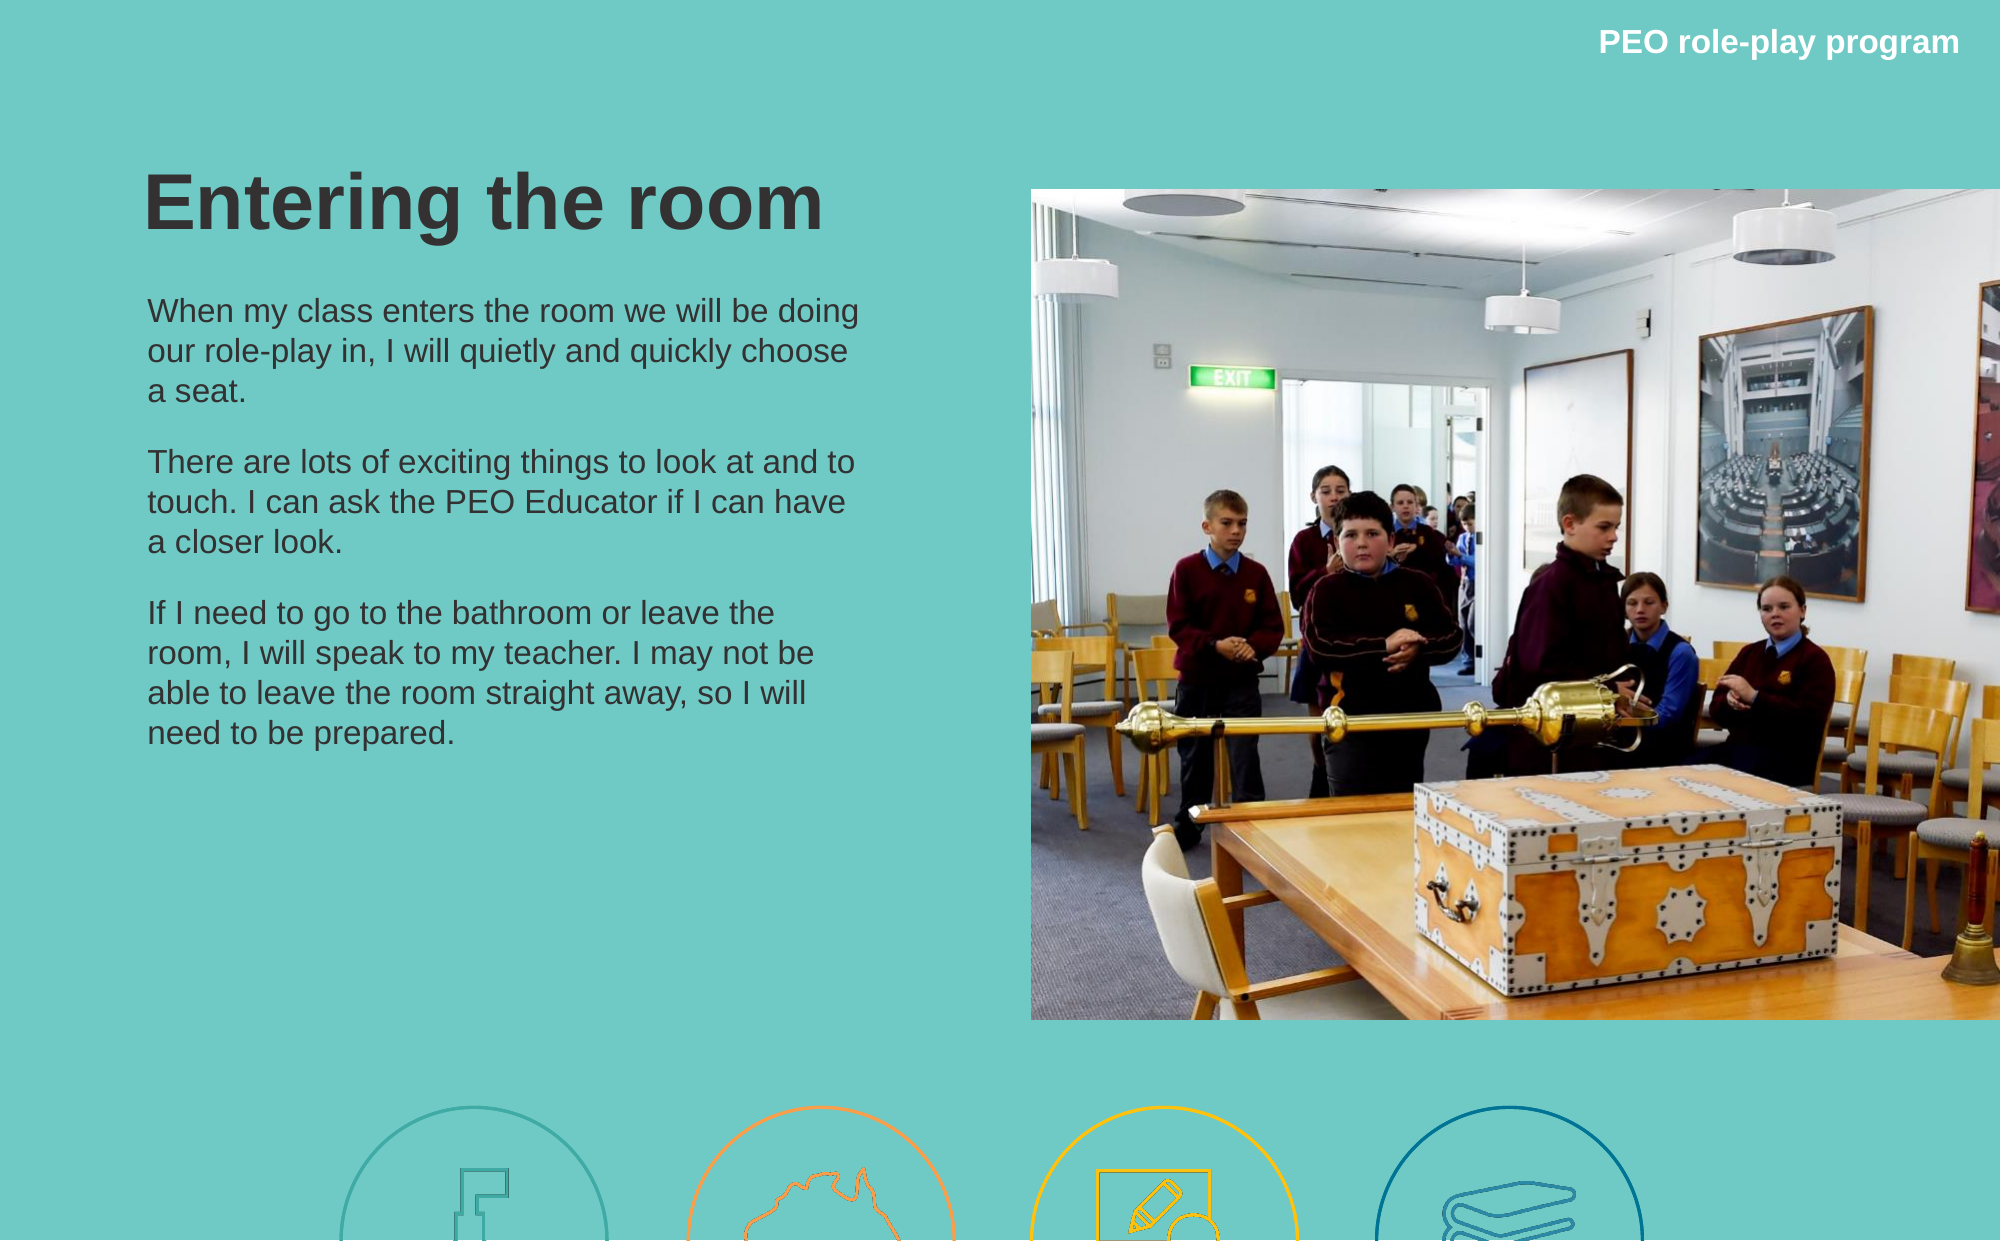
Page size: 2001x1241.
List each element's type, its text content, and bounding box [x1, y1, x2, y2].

text_box When my class enters the room we will be doing our role-play in, I will quietly and quickly choose a seat. There are lots of exciting things to look at and to touch. I can ask the PEO Educator if I can have a closer look. If I need to go to the bathroom or leave the room, I will speak to my teacher. I may not be able to leave the room straight away, so I will need to be prepared. [132, 281, 881, 759]
picture [1031, 189, 2000, 1020]
list Entering the room [113, 114, 1277, 281]
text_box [341, 1107, 1643, 1241]
text_box PEO role-play program [1558, 12, 2000, 90]
